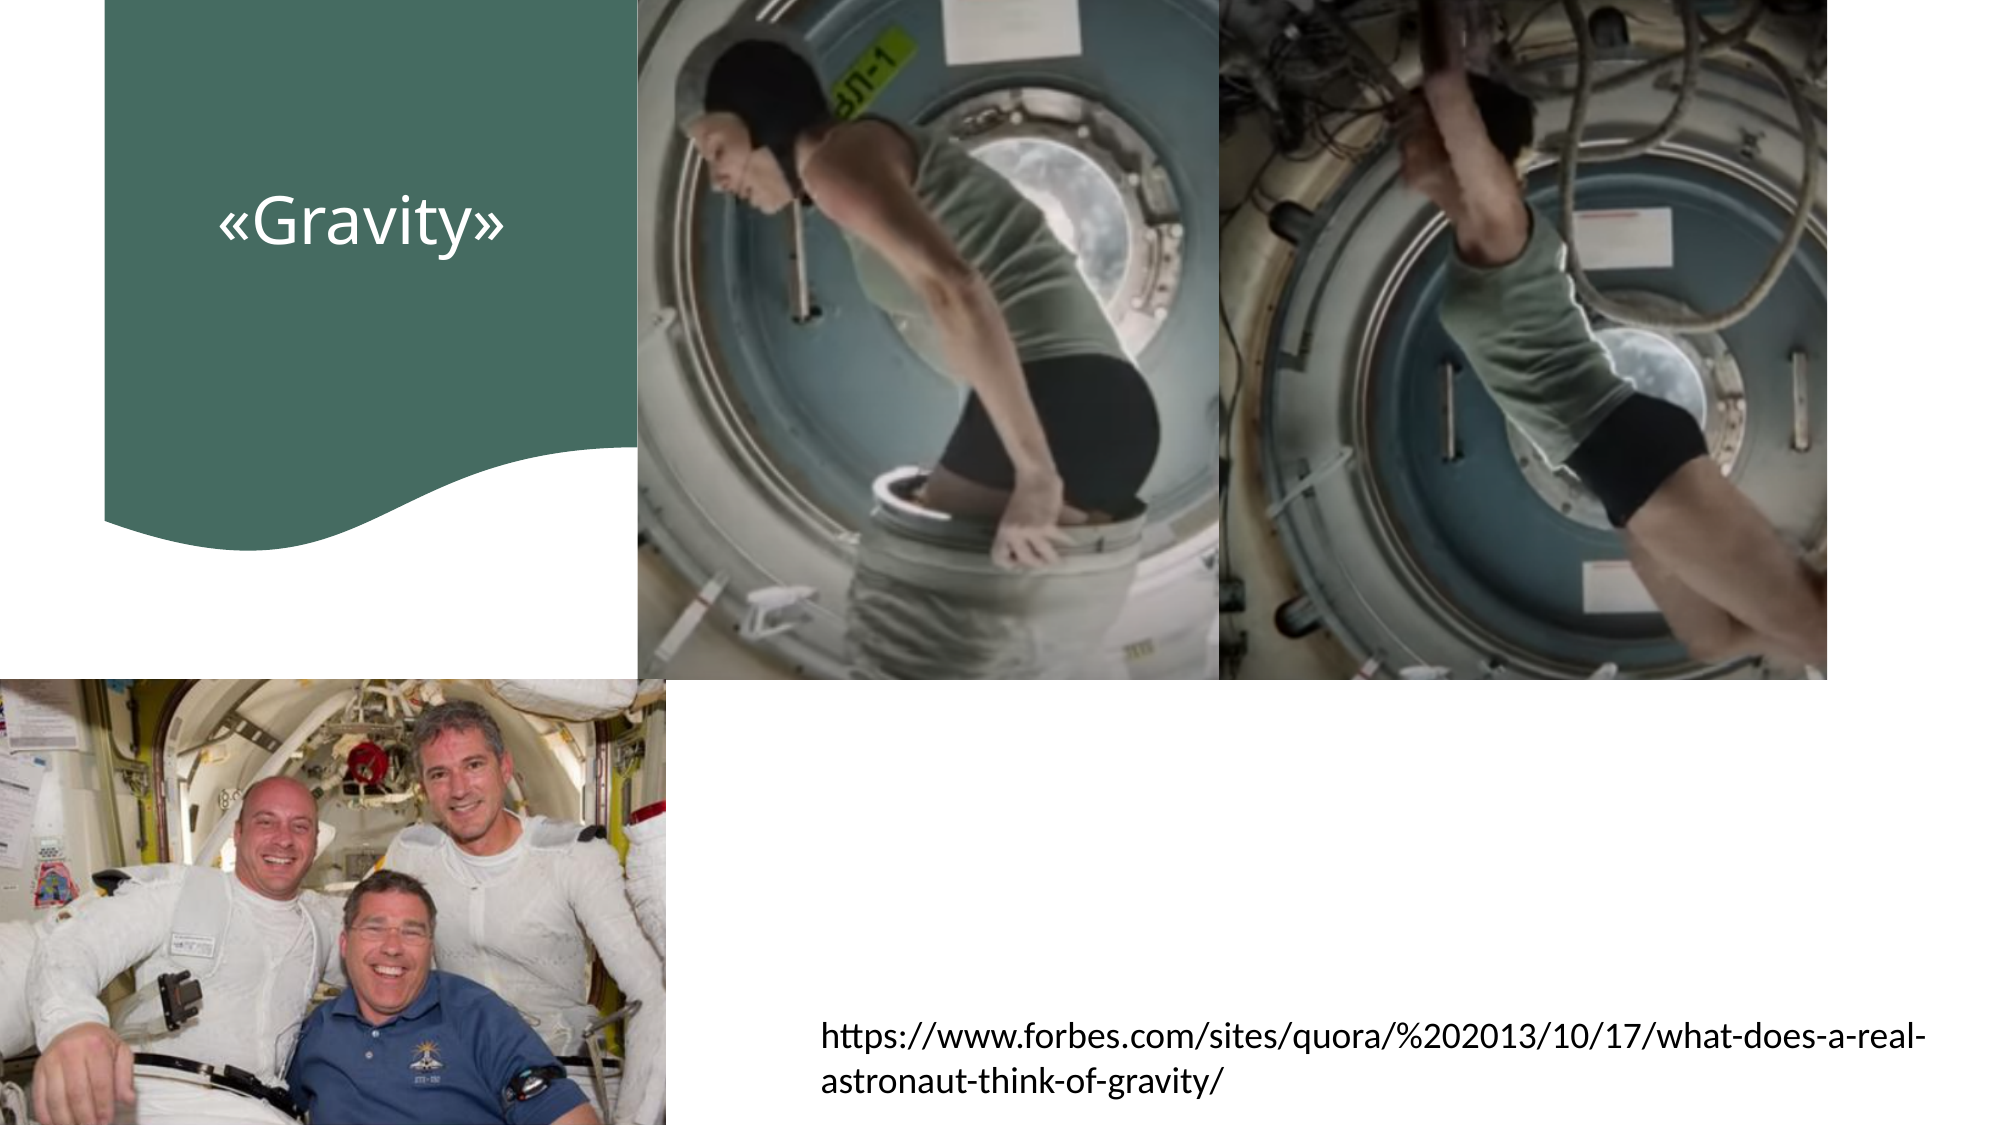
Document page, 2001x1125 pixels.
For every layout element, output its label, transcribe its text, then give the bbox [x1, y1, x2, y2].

title «Gravity» [137, 28, 604, 417]
text_box https://www.forbes.com/sites/quora/%202013/10/17/what-does-a-real-astronaut-think-of-gravity/ [805, 1003, 2000, 1109]
picture [0, 0, 1828, 1125]
text_box [103, 0, 637, 552]
